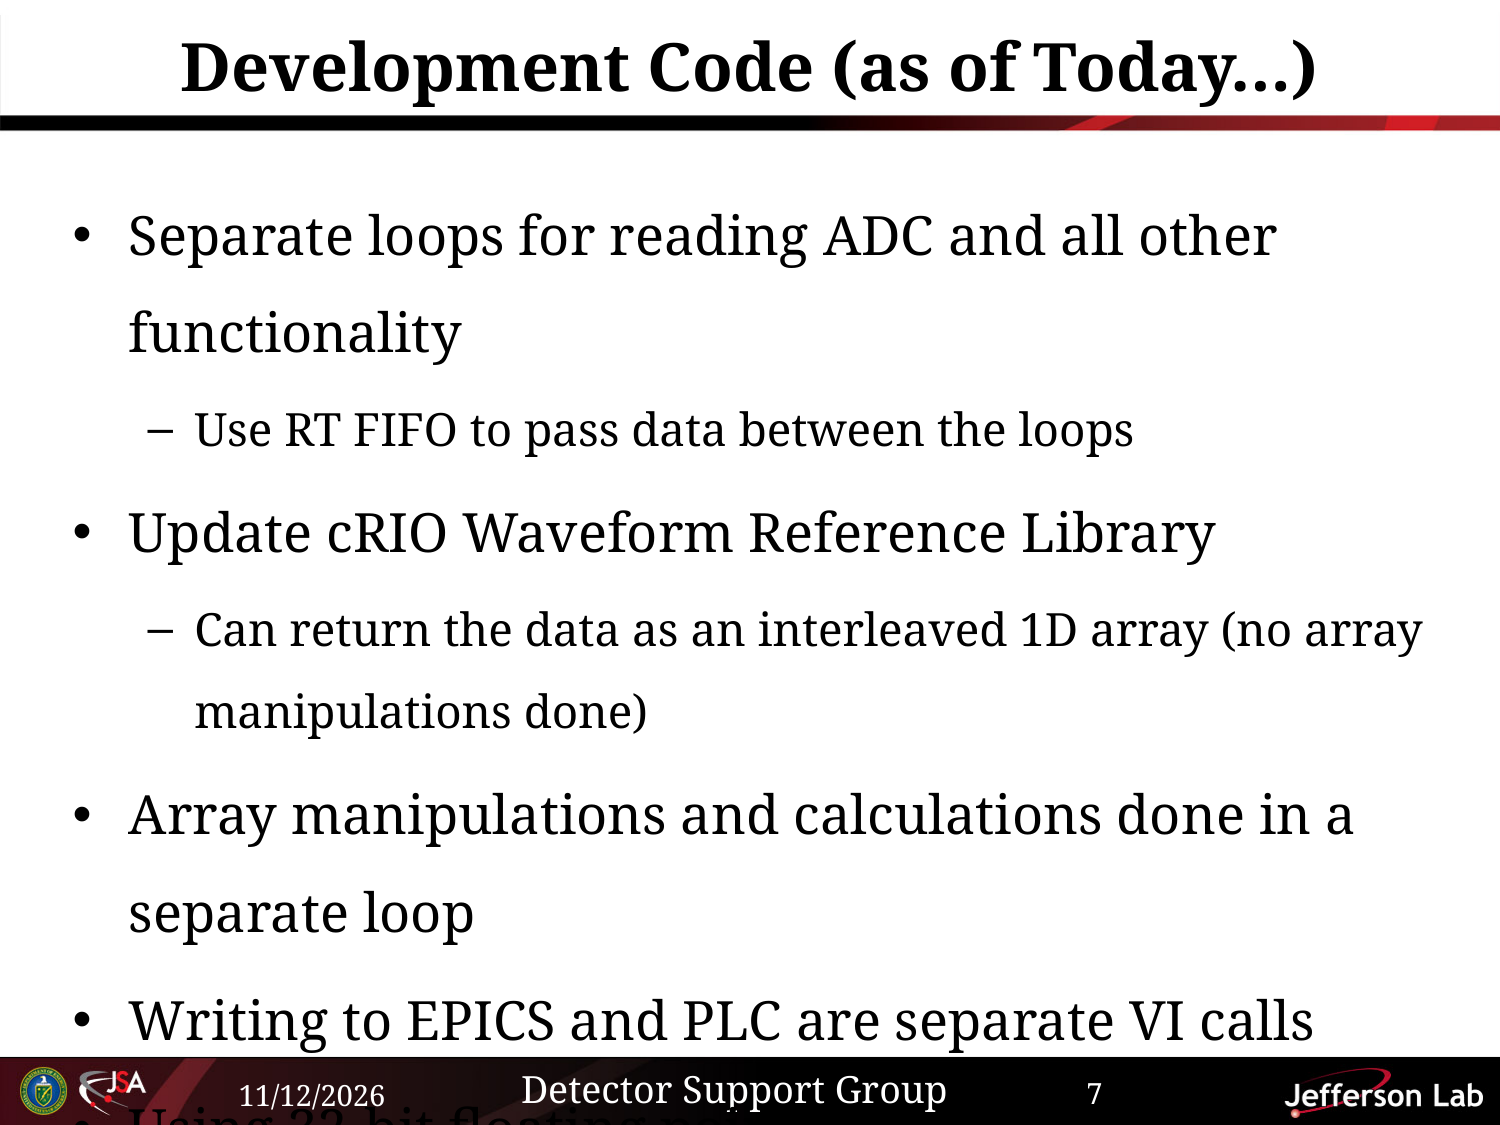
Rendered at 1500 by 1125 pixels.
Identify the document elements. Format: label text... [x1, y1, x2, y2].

list Separate loops for reading ADC and all other functionality Use RT FIFO to pass data between the loops Update cRIO Waveform Reference Library Can return the data as an interleaved 1D array (no array manipulations done) Array manipulations and calculations done in a separate loop Writing to EPICS and PLC are separate VI calls Using 32-bit floating point instead of 64-bit [57, 161, 1457, 1006]
title Development Code (as of Today…) [75, 31, 1425, 98]
footer Detector Support Group [506, 1058, 982, 1118]
picture [0, 0, 1500, 1125]
